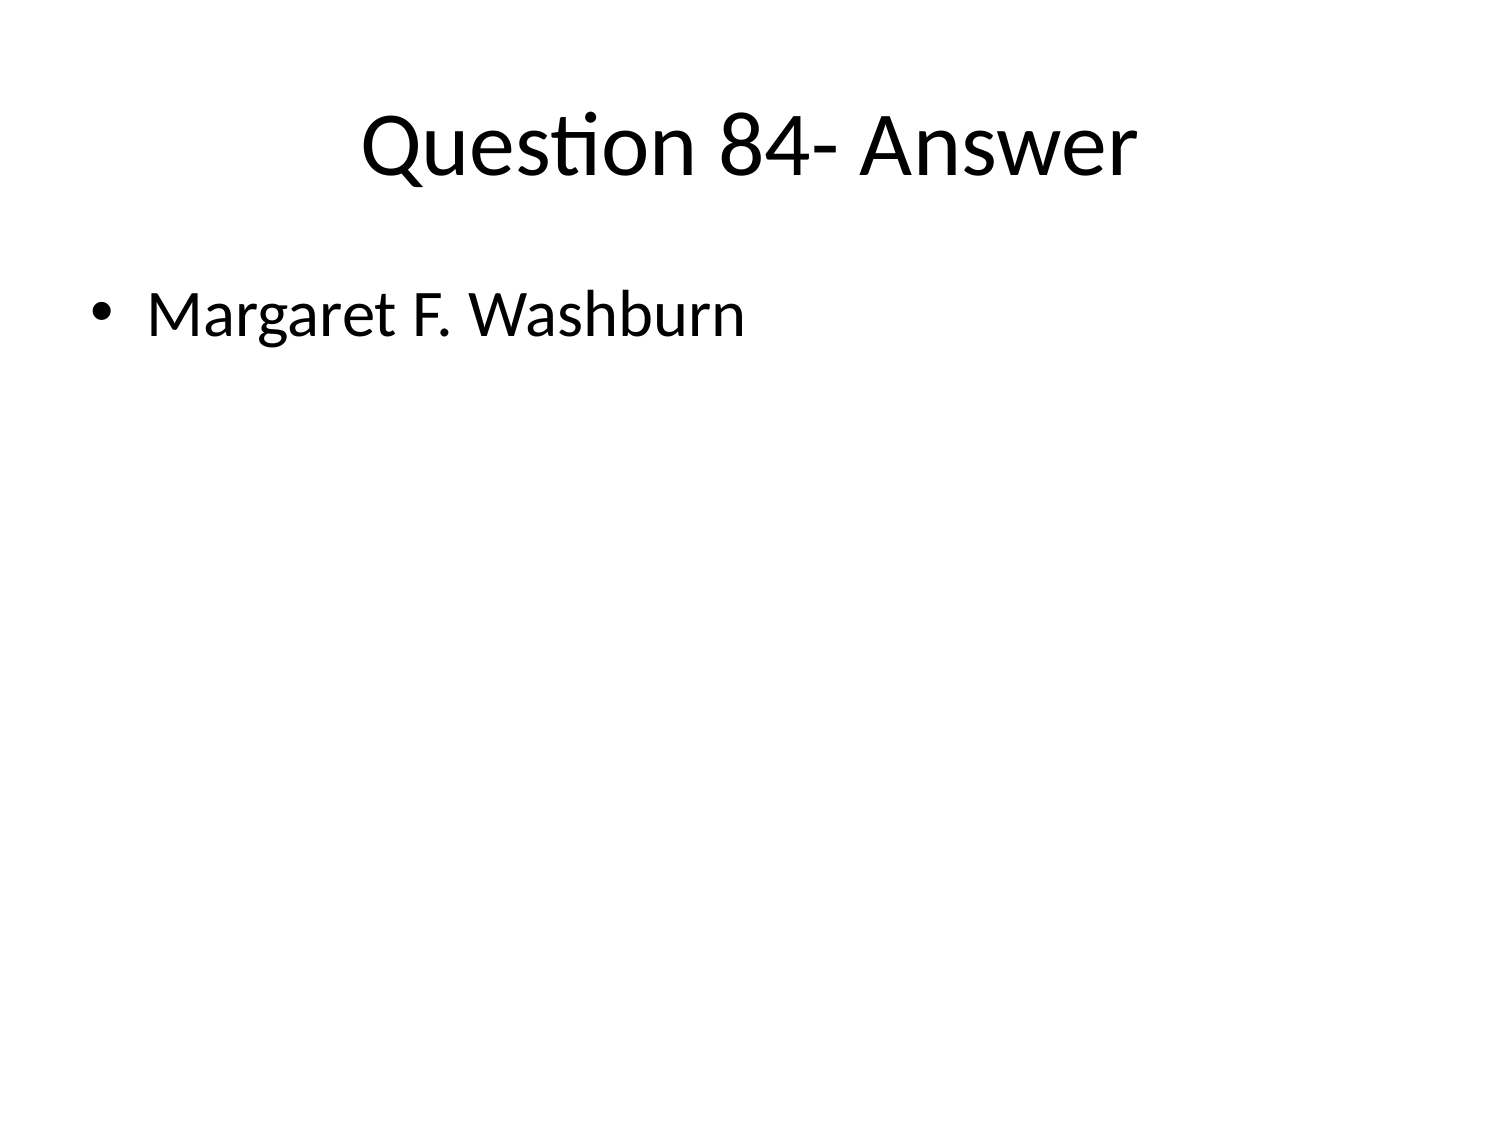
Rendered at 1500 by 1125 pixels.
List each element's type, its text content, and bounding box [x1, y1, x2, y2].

title Question 84- Answer [75, 45, 1425, 233]
list Margaret F. Washburn [75, 262, 1425, 1005]
